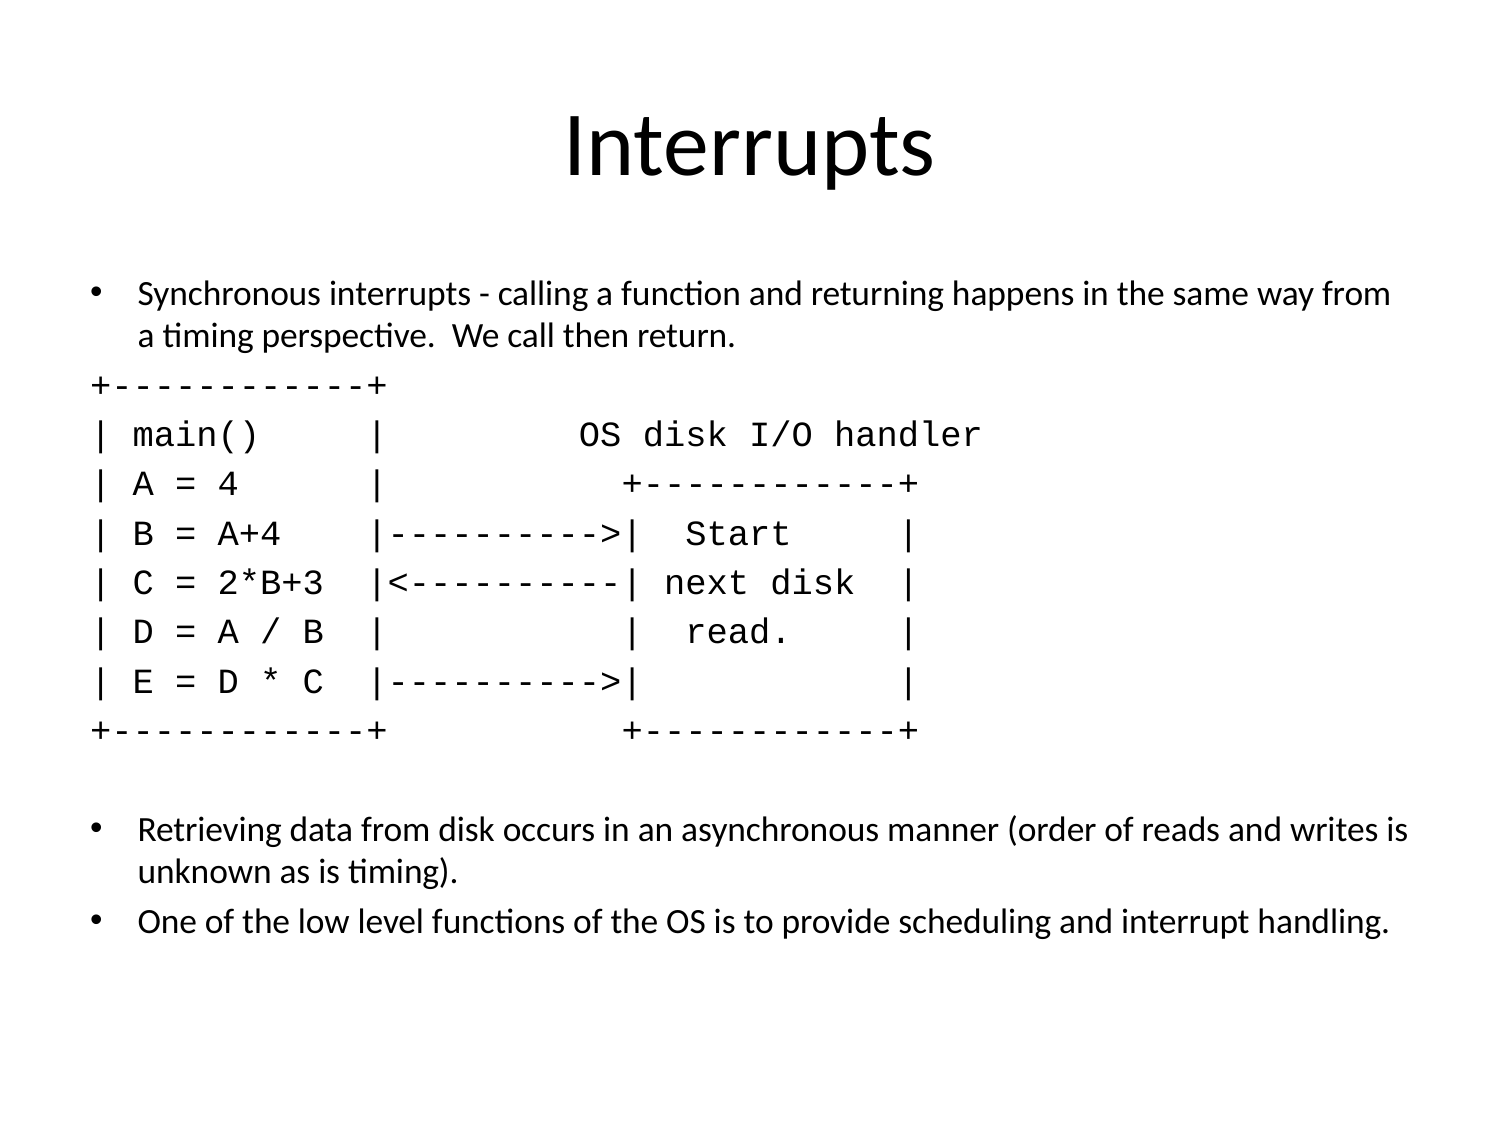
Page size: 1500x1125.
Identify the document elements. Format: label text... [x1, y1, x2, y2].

title Interrupts [75, 45, 1425, 233]
list Synchronous interrupts - calling a function and returning happens in the same way from a timing perspective. We call then return. +------------+ | main() | OS disk I/O handler | A = 4 | +------------+ | B = A+4 |---------->| Start | | C = 2*B+3 |<----------| next disk | | D = A / B | | read. | | E = D * C |---------->| | +------------+ +------------+ Retrieving data from disk occurs in an asynchronous manner (order of reads and writes is unknown as is timing). One of the low level functions of the OS is to provide scheduling and interrupt handling. [75, 262, 1425, 1005]
